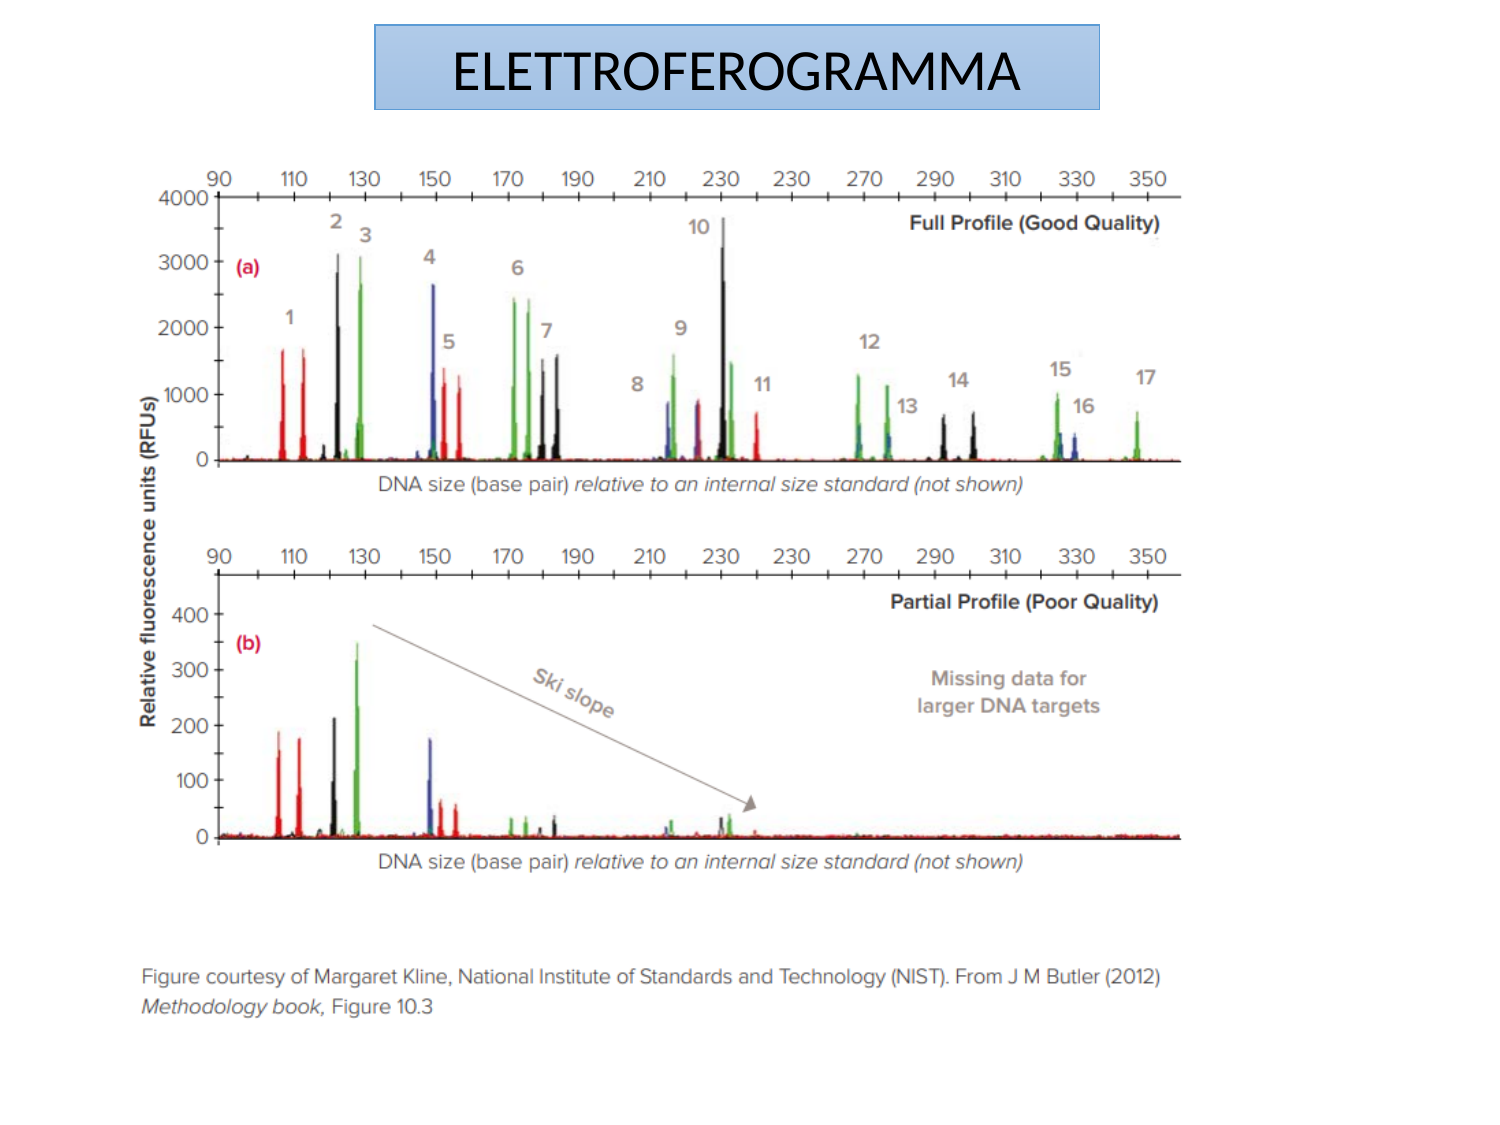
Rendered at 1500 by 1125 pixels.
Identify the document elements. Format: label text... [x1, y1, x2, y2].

text_box ELETTROFEROGRAMMA [374, 24, 1100, 110]
picture [112, 137, 1251, 1026]
